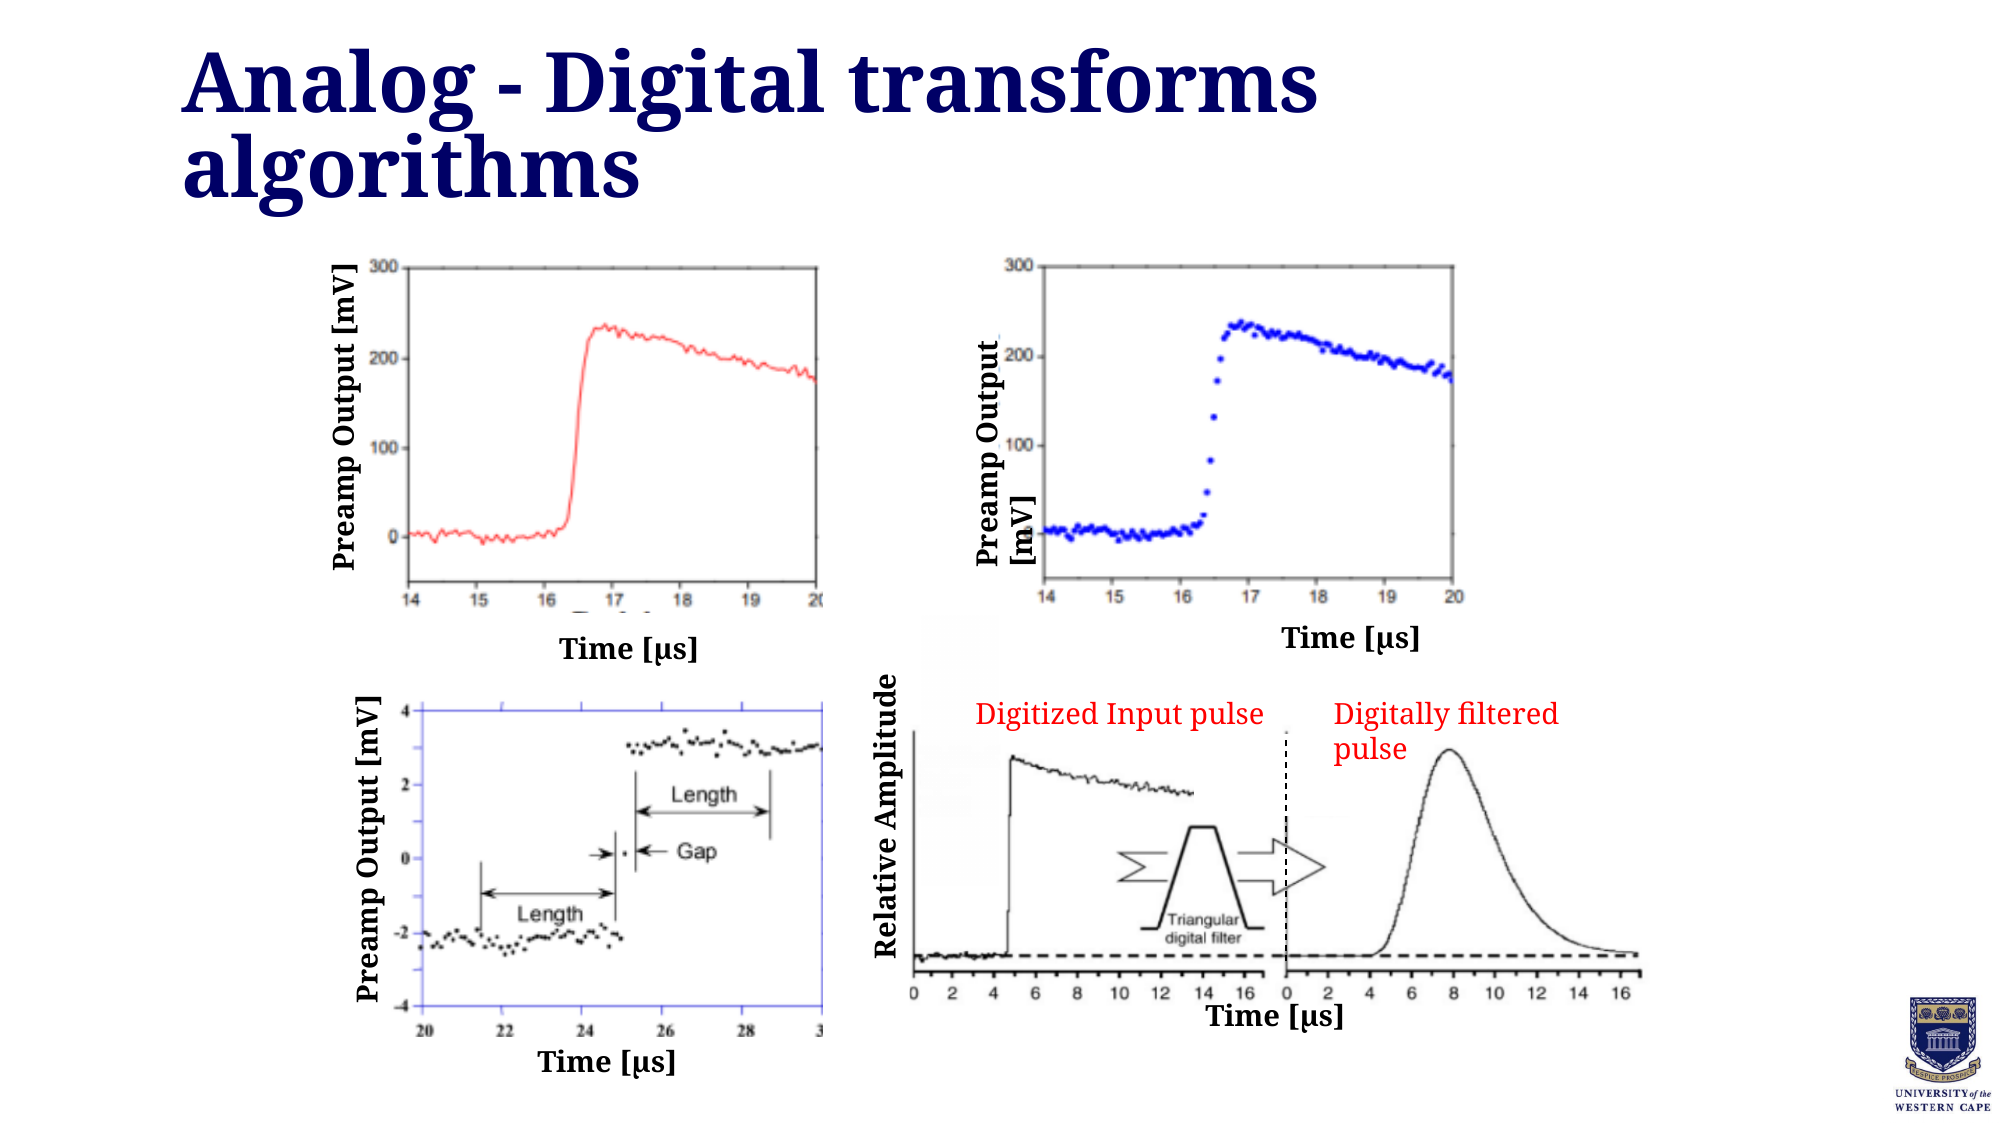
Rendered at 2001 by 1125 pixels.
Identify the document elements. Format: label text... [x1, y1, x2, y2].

text_box Analog - Digital transforms algorithms [165, 0, 1729, 284]
picture [1882, 991, 1999, 1124]
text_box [317, 223, 1651, 1087]
